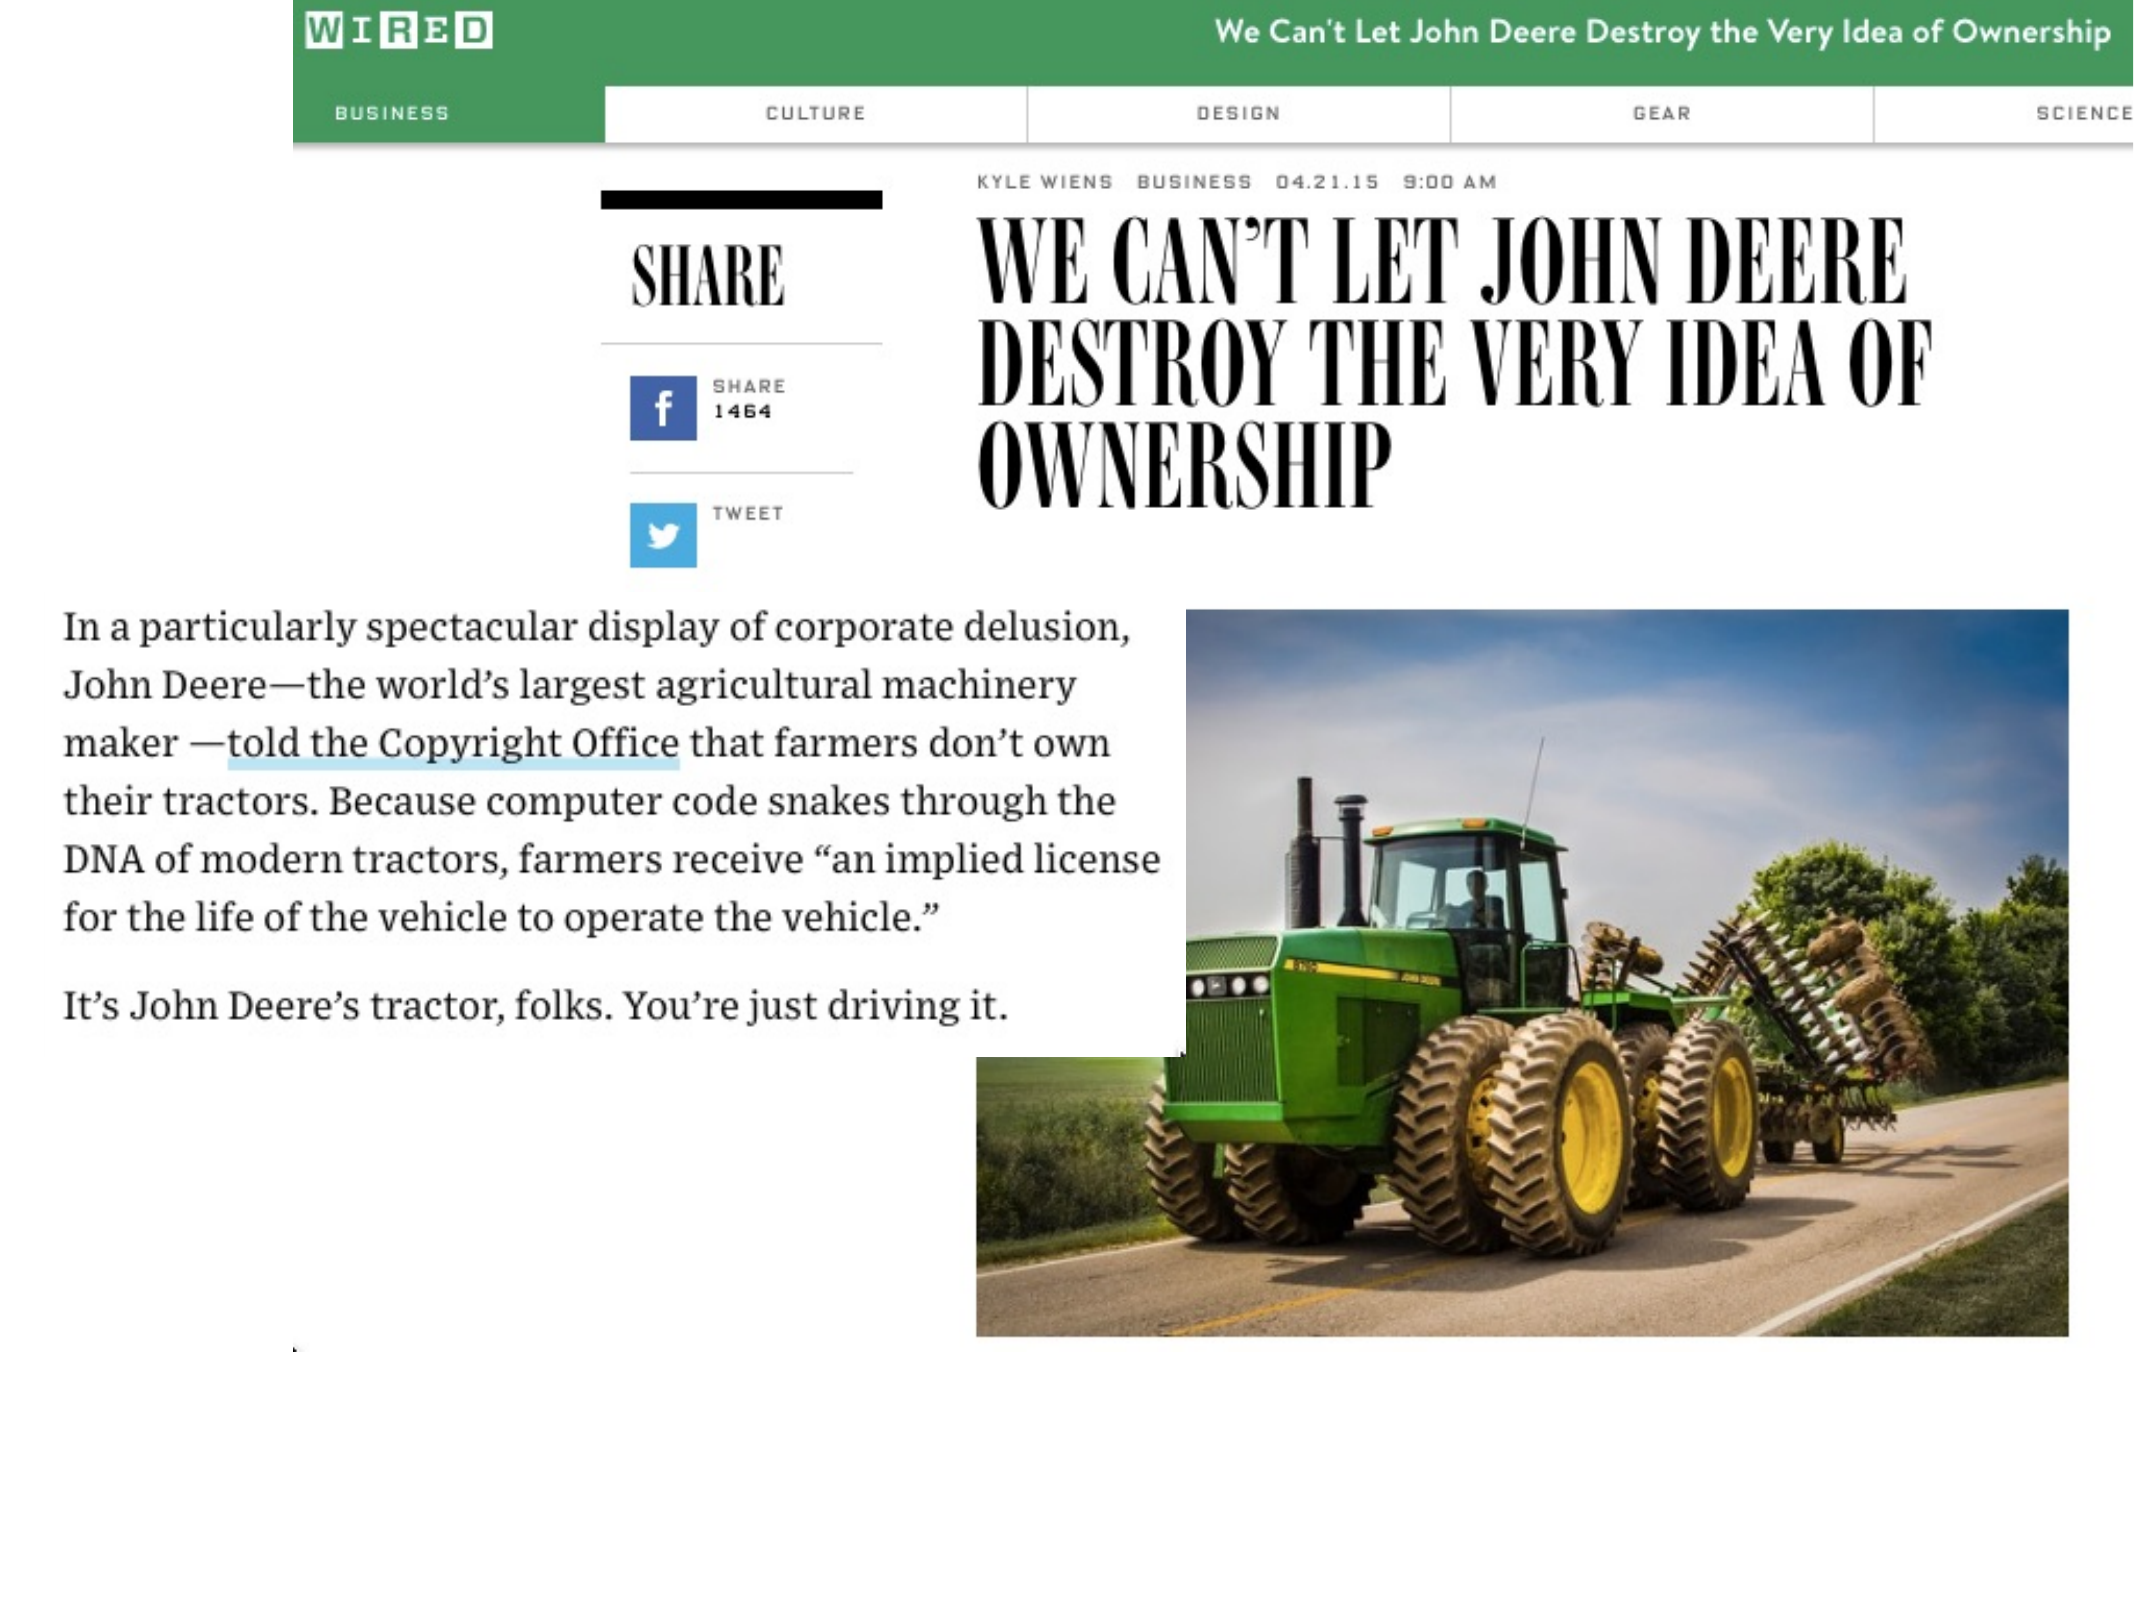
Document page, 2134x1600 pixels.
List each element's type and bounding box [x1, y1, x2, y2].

picture [42, 0, 2134, 1353]
